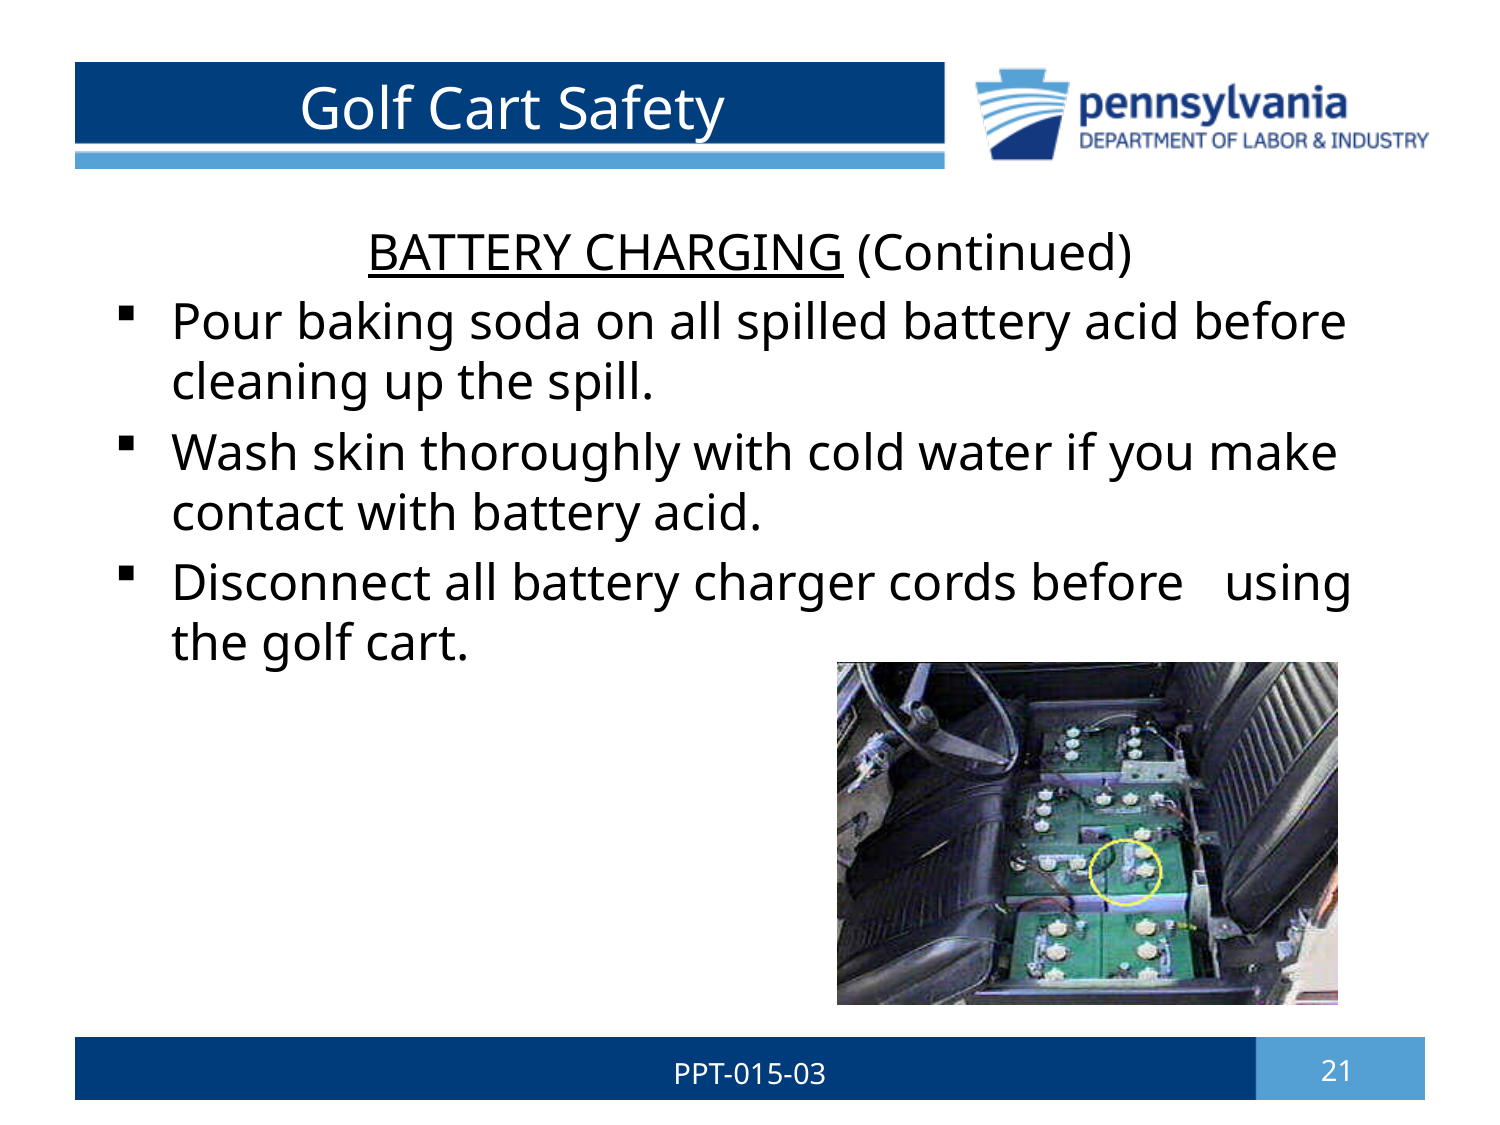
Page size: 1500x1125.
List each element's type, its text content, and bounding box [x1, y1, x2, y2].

title Golf Cart Safety [75, 62, 950, 150]
picture [75, 62, 1429, 169]
subtitle BATTERY CHARGING (Continued) Pour baking soda on all spilled battery acid before cleaning up the spill. Wash skin thoroughly with cold water if you make contact with battery acid. Disconnect all battery charger cords before using the golf cart. [99, 212, 1400, 1000]
slide_number 21 [1250, 1042, 1425, 1103]
picture [75, 1037, 1425, 1100]
picture [837, 662, 1338, 1006]
footer PPT-015-03 [512, 1042, 988, 1103]
